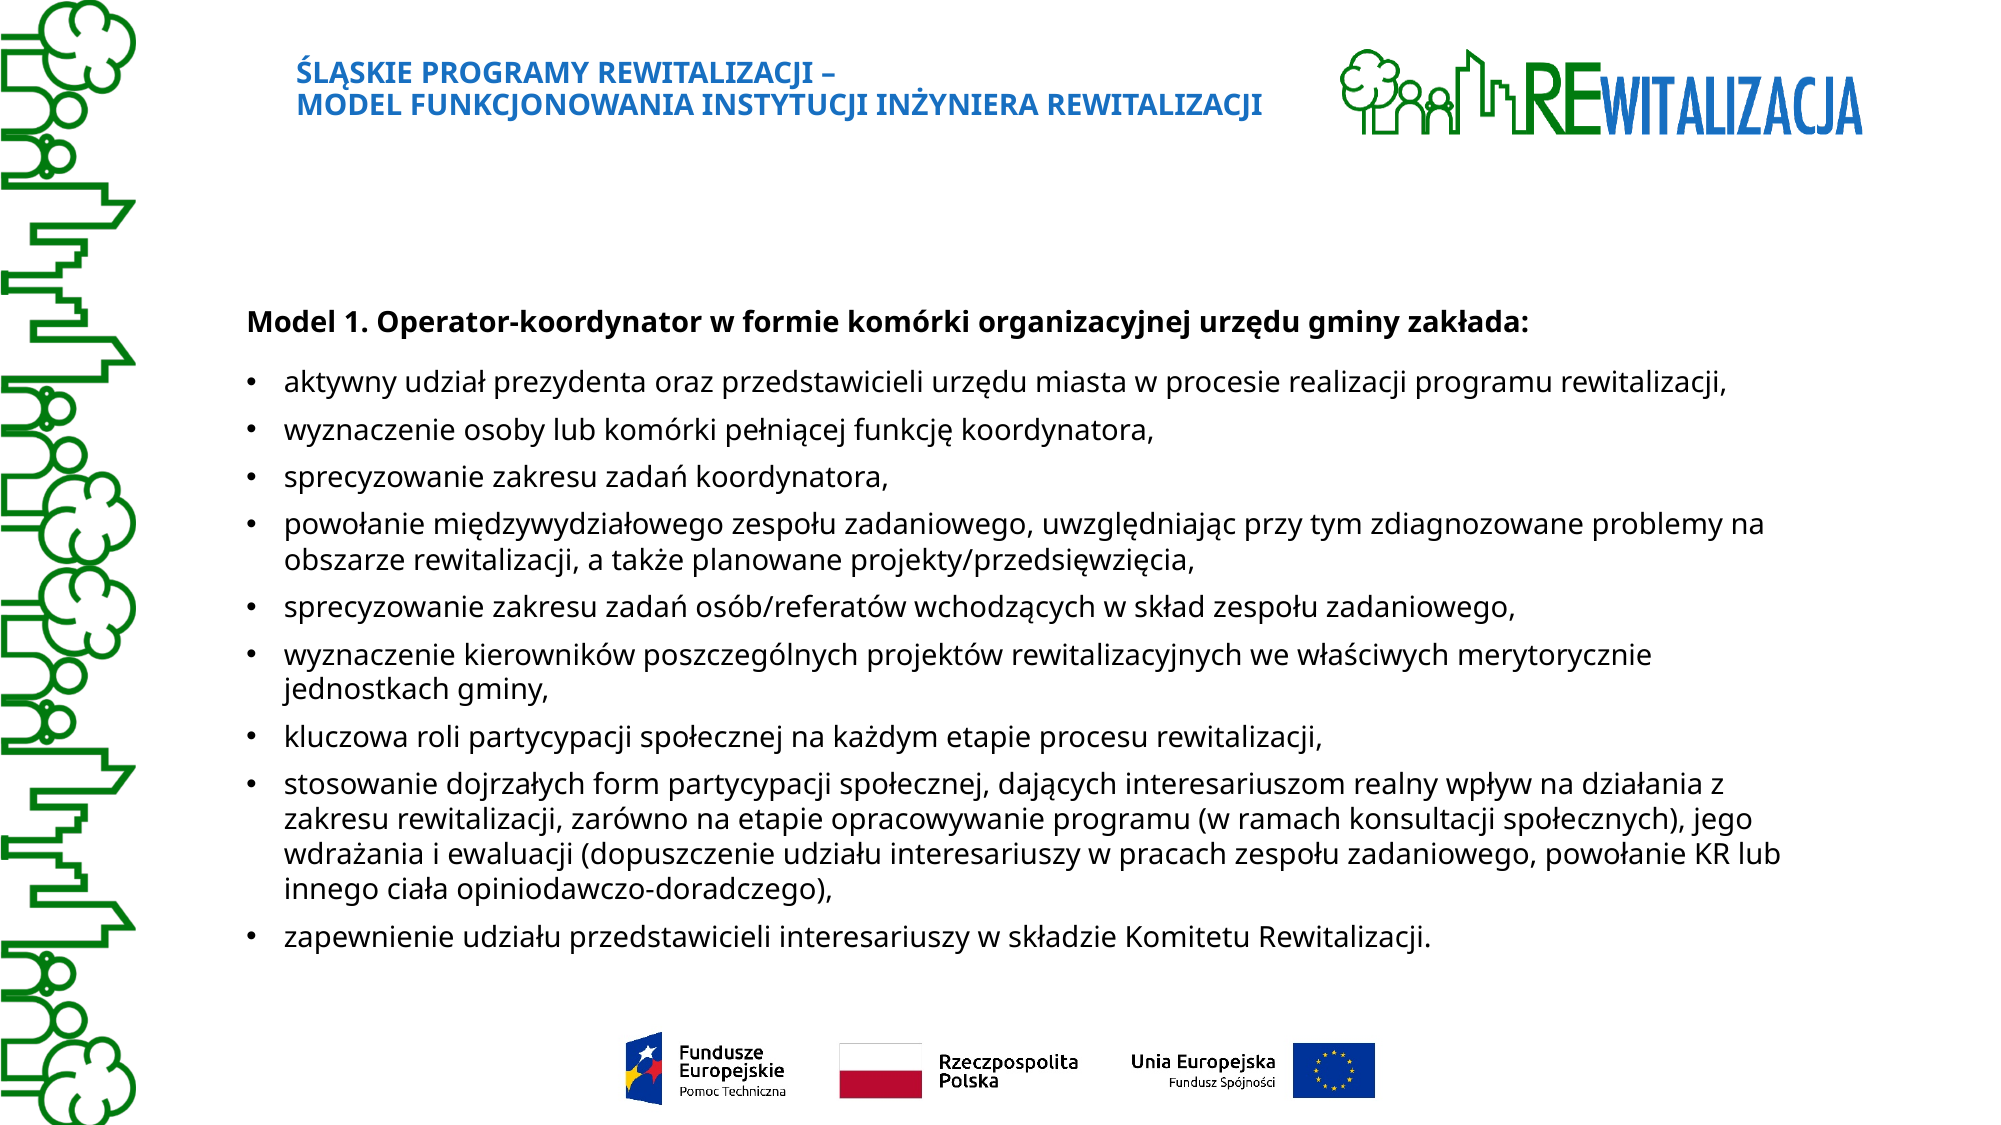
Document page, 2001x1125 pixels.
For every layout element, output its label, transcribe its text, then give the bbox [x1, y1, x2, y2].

picture [1, 0, 136, 270]
picture [1, 566, 136, 835]
title Śląskie Programy Rewitalizacji – Model funkcjonowania instytucji inżyniera rewitalizacji [229, 49, 1338, 130]
picture [1, 271, 136, 565]
picture [607, 1014, 1393, 1123]
list Model 1. Operator-koordynator w formie komórki organizacyjnej urzędu gminy zakłada: aktywny udział prezydenta oraz przedstawicieli urzędu miasta w procesie realizacji programu rewitalizacji, wyznaczenie osoby lub komórki pełniącej funkcję koordynatora, sprecyzowanie zakresu zadań koordynatora, powołanie międzywydziałowego zespołu zadaniowego, uwzględniając przy tym zdiagnozowane problemy na obszarze rewitalizacji, a także planowane projekty/przedsięwzięcia, sprecyzowanie zakresu zadań osób/referatów wchodzących w skład zespołu zadaniowego, wyznaczenie kierowników poszczególnych projektów rewitalizacyjnych we właściwych merytorycznie jednostkach gminy, kluczowa roli partycypacji społecznej na każdym etapie procesu rewitalizacji, stosowanie dojrzałych form partycypacji społecznej, dających interesariuszom realny wpływ na działania z zakresu rewitalizacji, zarówno na etapie opracowywanie programu (w ramach konsultacji społecznych), jego wdrażania i ewaluacji (dopuszczenie udziału interesariuszy w pracach zespołu zadaniowego, powołanie KR lub innego ciała opiniodawczo-doradczego), zapewnienie udziału przedstawicieli interesariuszy w składzie Komitetu Rewitalizacji. [231, 299, 1816, 1014]
picture [1340, 49, 1863, 135]
picture [1, 836, 136, 1125]
